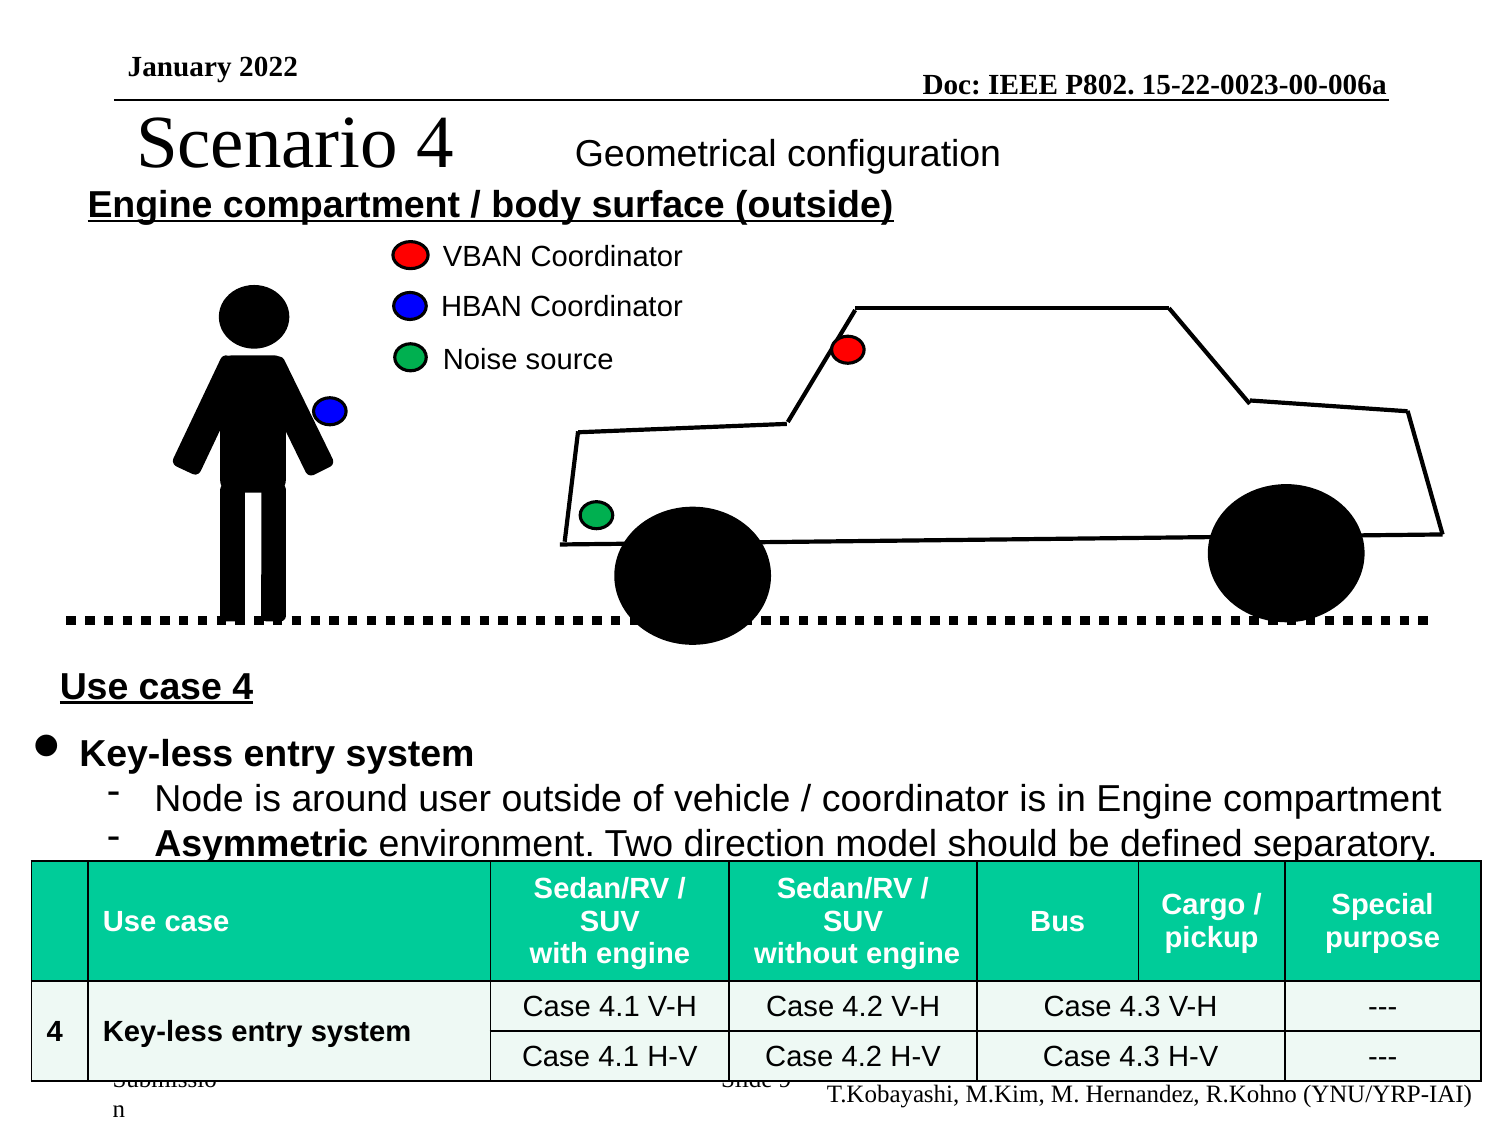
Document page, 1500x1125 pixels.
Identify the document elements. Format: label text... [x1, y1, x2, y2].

table_cell Key-less entry system [89, 982, 490, 1080]
table_header Sedan/RV / SUV with engine [491, 862, 728, 980]
text_box Geometrical configuration [559, 122, 1136, 182]
table_header Cargo / pickup [1139, 862, 1284, 980]
table_cell --- [1286, 982, 1480, 1030]
table_header Bus [978, 862, 1138, 980]
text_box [392, 229, 768, 385]
table_cell Case 4.1 H-V [491, 1032, 728, 1080]
text_box Key-less entry system Node is around user outside of vehicle / coordinator is in Engine compartment Asymmetric environment. Two direction model should be defined separatory. [17, 721, 1465, 871]
text_box Use case 4 [45, 654, 621, 715]
table_cell Case 4.3 V-H [978, 982, 1284, 1030]
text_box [559, 307, 1443, 644]
table_cell Case 4.2 V-H [730, 982, 976, 1030]
text_box Engine compartment / body surface (outside) [72, 173, 1122, 233]
footer T.Kobayashi, M.Kim, M. Hernandez, R.Kohno (YNU/YRP-IAI) [778, 1062, 1488, 1093]
text_box [311, 395, 349, 427]
table_cell --- [1286, 1032, 1480, 1080]
text_box [256, 356, 334, 476]
table_header Sedan/RV / SUV without engine [730, 862, 976, 980]
table_header Use case [89, 862, 490, 980]
text_box [172, 354, 249, 476]
title Scenario 4 [21, 106, 570, 169]
slide_number 9 [712, 1082, 778, 1093]
table_cell Case 4.3 H-V [978, 1032, 1284, 1080]
table_header Special purpose [1286, 862, 1480, 980]
text_box [218, 284, 290, 350]
table_cell Case 4.1 V-H [491, 982, 728, 1030]
table_cell 4 [32, 982, 87, 1080]
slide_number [112, 62, 375, 98]
table_header [32, 862, 87, 980]
text_box [260, 483, 287, 620]
table_cell Case 4.2 H-V [730, 1032, 976, 1080]
text_box [219, 354, 287, 494]
text_box [219, 483, 246, 620]
